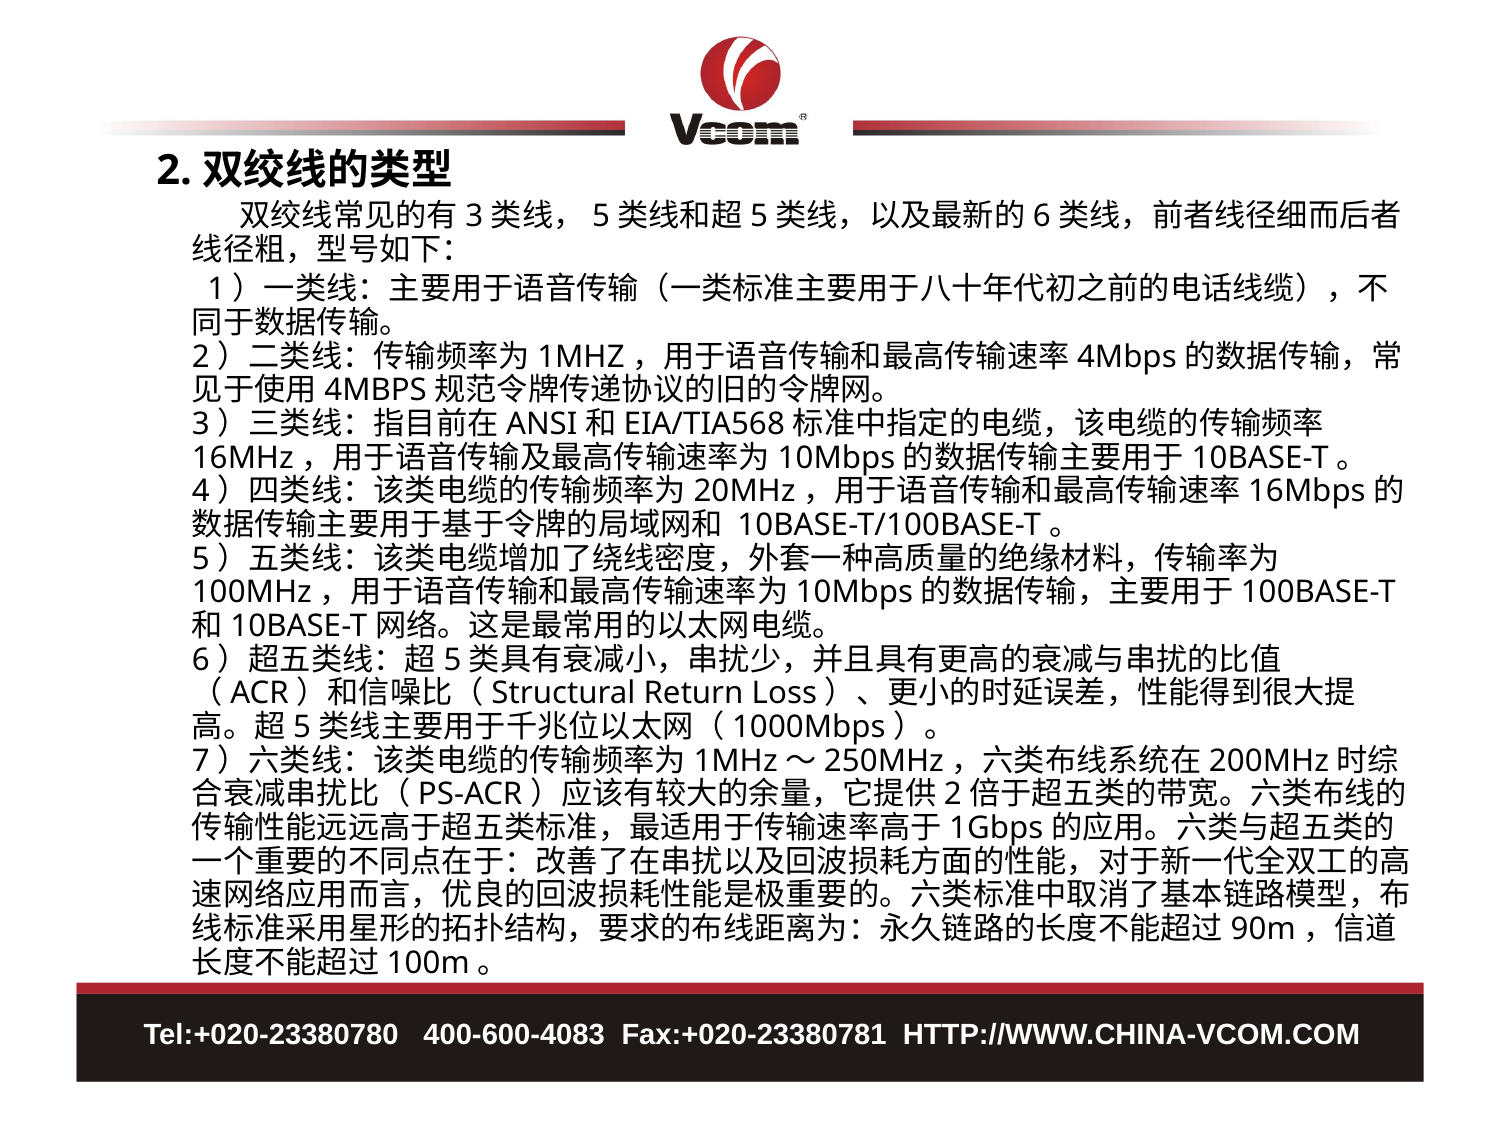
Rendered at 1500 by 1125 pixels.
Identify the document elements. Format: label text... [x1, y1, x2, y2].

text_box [128, 1007, 1435, 1066]
picture [65, 36, 1412, 161]
list 2.双绞线的类型 双绞线常见的有3类线，5类线和超5类线，以及最新的6类线，前者线径细而后者线径粗，型号如下： 1）一类线：主要用于语音传输（一类标准主要用于八十年代初之前的电话线缆），不同于数据传输。 2）二类线：传输频率为1MHZ，用于语音传输和最高传输速率4Mbps的数据传输，常见于使用4MBPS规范令牌传递协议的旧的令牌网。 3）三类线：指目前在ANSI和EIA/TIA568标准中指定的电缆，该电缆的传输频率16MHz，用于语音传输及最高传输速率为10Mbps的数据传输主要用于10BASE-T。 4）四类线：该类电缆的传输频率为20MHz，用于语音传输和最高传输速率16Mbps的数据传输主要用于基于令牌的局域网和 10BASE-T/100BASE-T。 5）五类线：该类电缆增加了绕线密度，外套一种高质量的绝缘材料，传输率为100MHz，用于语音传输和最高传输速率为10Mbps的数据传输，主要用于100BASE-T和10BASE-T网络。这是最常用的以太网电缆。 6）超五类线：超5类具有衰减小，串扰少，并且具有更高的衰减与串扰的比值（ACR）和信噪比（Structural Return Loss）、更小的时延误差，性能得到很大提高。超5类线主要用于千兆位以太网（1000Mbps）。 7）六类线：该类电缆的传输频率为1MHz～250MHz，六类布线系统在200MHz时综合衰减串扰比（PS-ACR）应该有较大的余量，它提供2倍于超五类的带宽。六类布线的传输性能远远高于超五类标准，最适用于传输速率高于1Gbps的应用。六类与超五类的一个重要的不同点在于：改善了在串扰以及回波损耗方面的性能，对于新一代全双工的高速网络应用而言，优良的回波损耗性能是极重要的。六类标准中取消了基本链路模型，布线标准采用星形的拓扑结构，要求的布线距离为：永久链路的长度不能超过90m，信道长度不能超过100m。 [76, 140, 1428, 953]
picture [76, 964, 1424, 1082]
